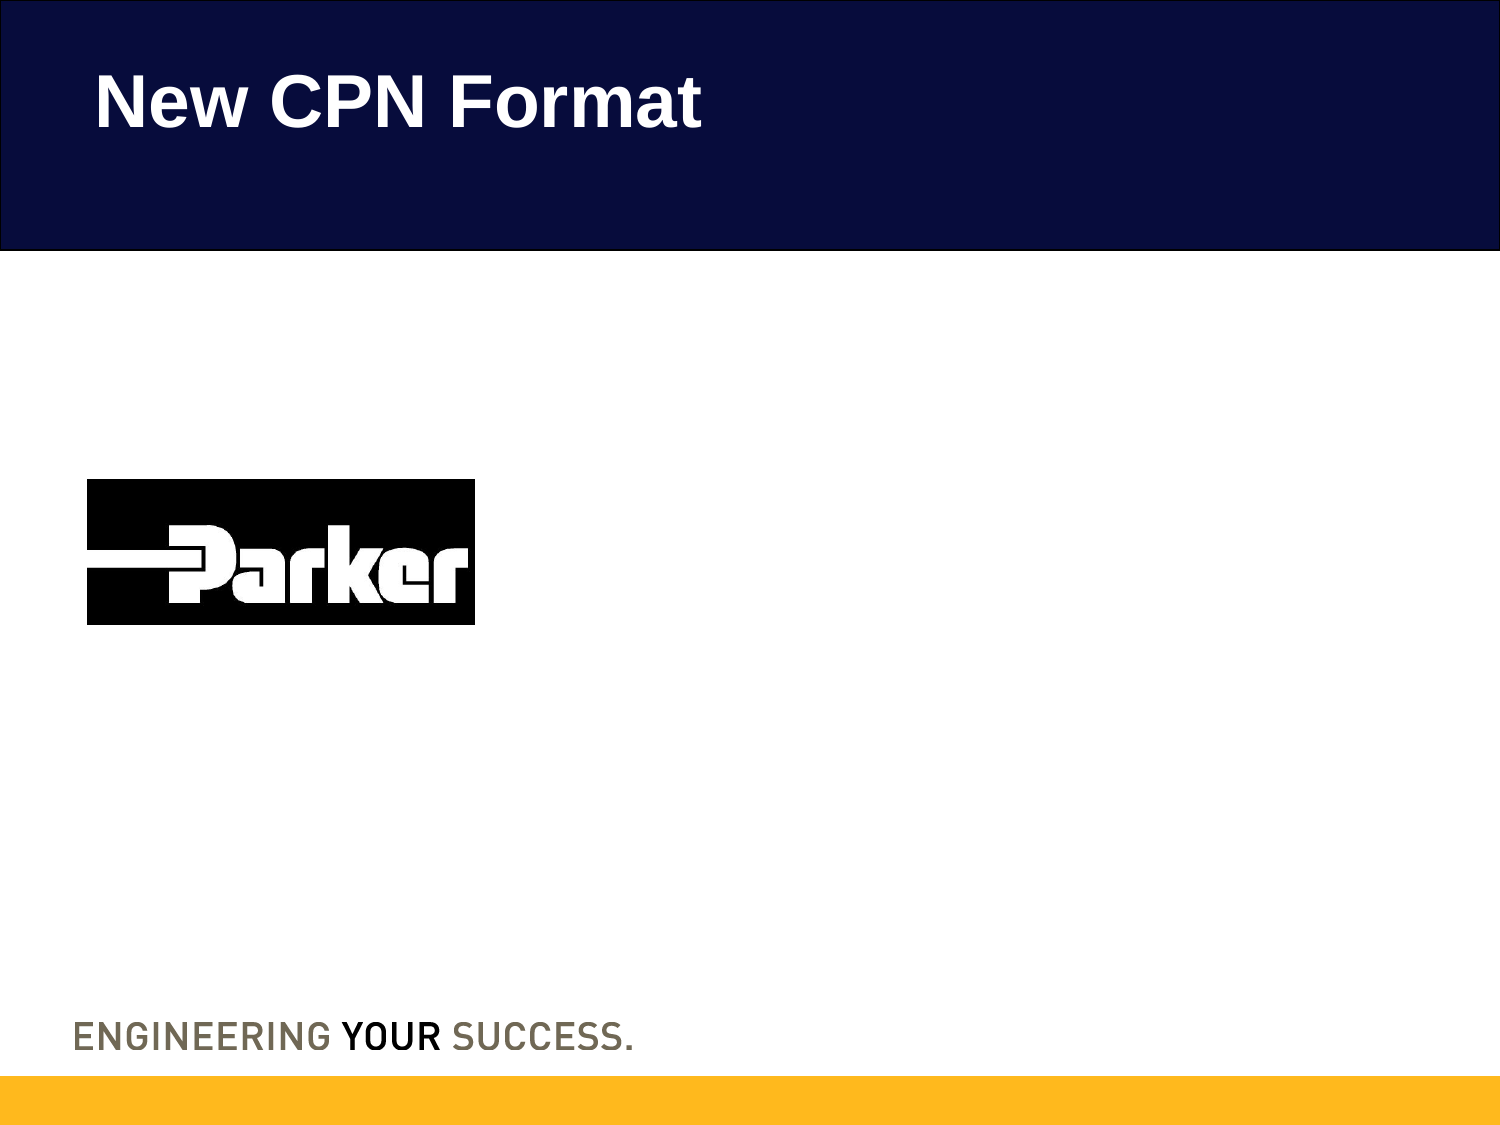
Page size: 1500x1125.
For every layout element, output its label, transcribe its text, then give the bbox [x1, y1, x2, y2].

picture [87, 479, 475, 625]
picture [75, 1022, 632, 1050]
title New CPN Format [79, 45, 1468, 258]
